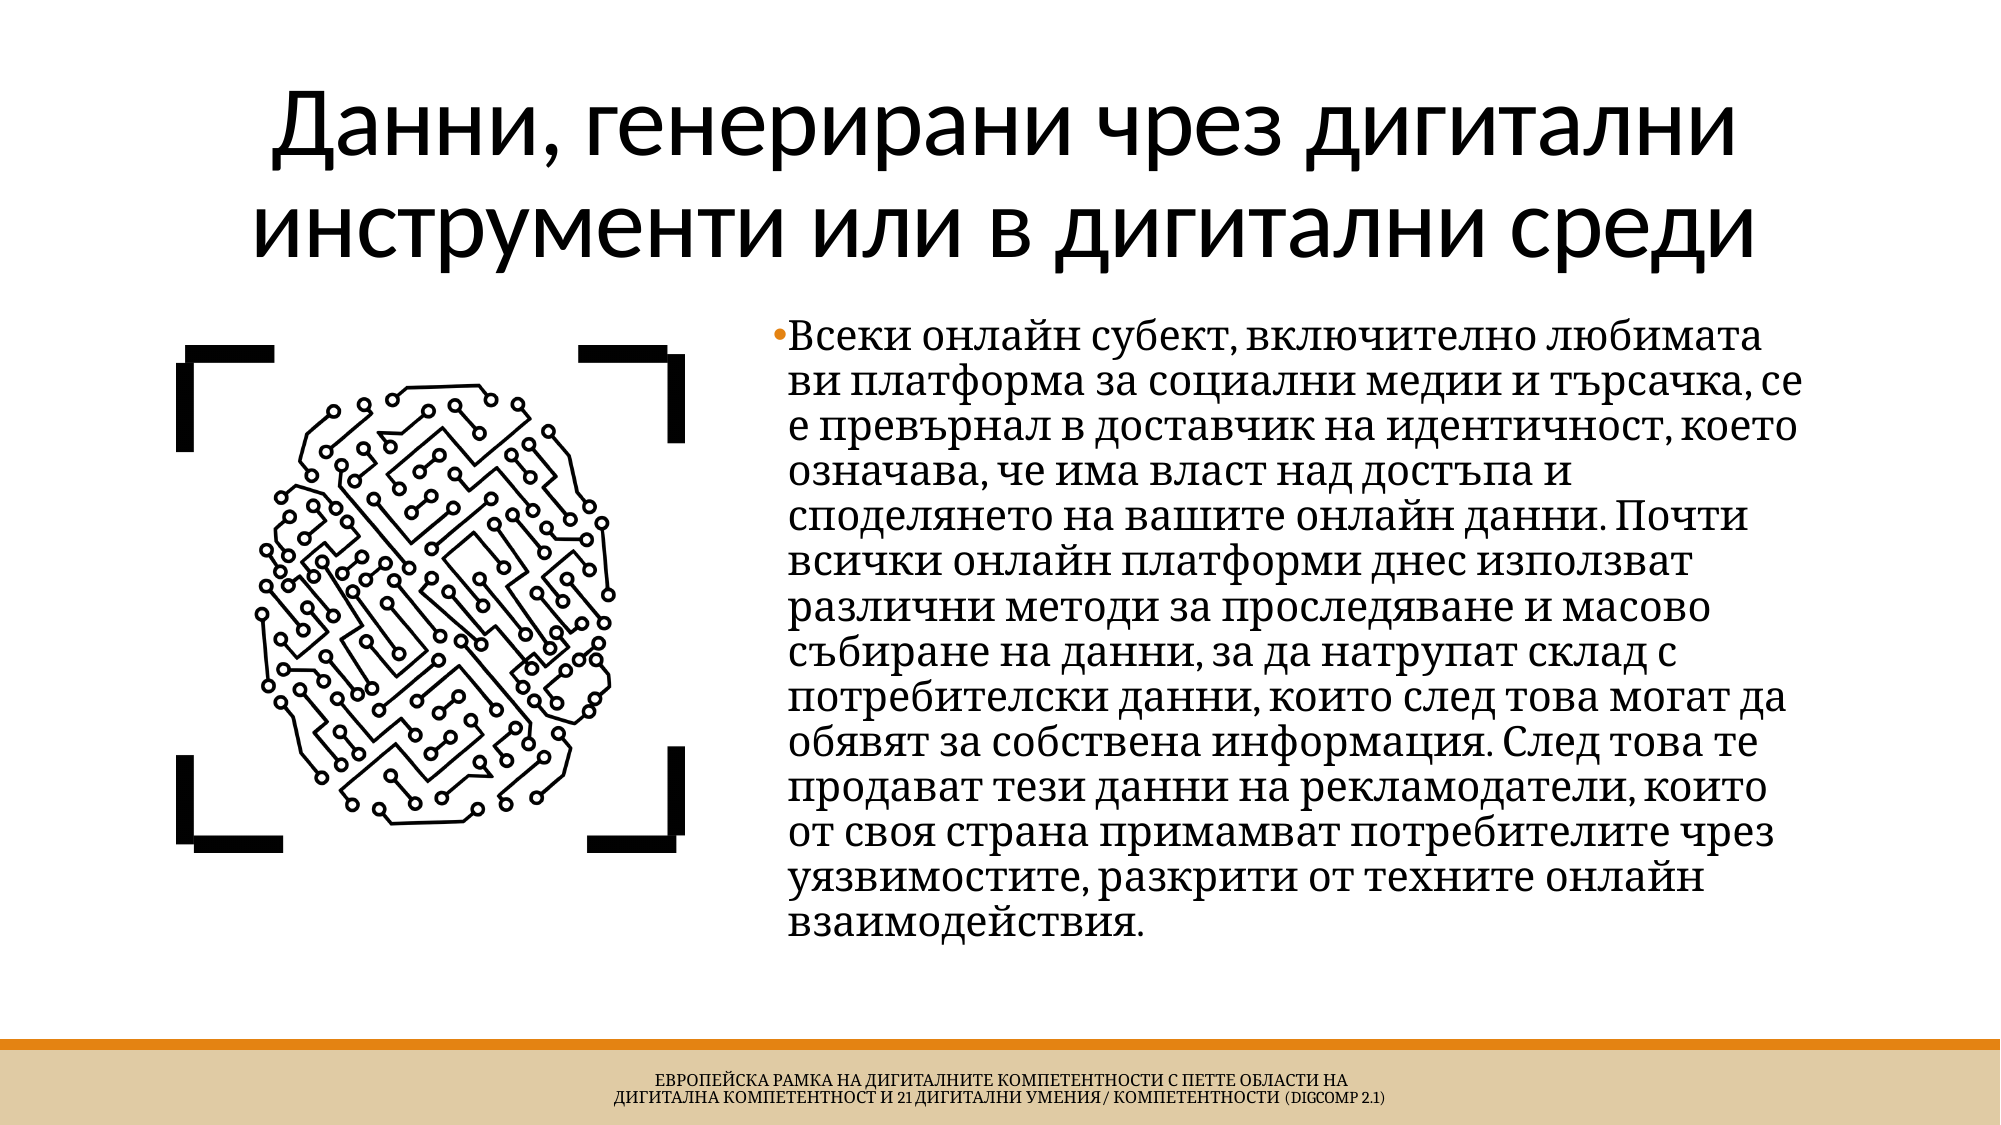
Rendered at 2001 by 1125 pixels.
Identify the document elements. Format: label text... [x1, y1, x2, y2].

picture [176, 344, 685, 854]
list Всеки онлайн субект, включително любимата ви платформа за социални медии и търсачка, се е превърнал в доставчик на идентичност, което означава, че има власт над достъпа и споделянето на вашите онлайн данни. Почти всички онлайн платформи днес използват различни методи за проследяване и масово събиране на данни, за да натрупат склад с потребителски данни, които след това могат да обявят за собствена информация. След това те продават тези данни на рекламодатели, които от своя страна примамват потребителите чрез уязвимостите, разкрити от техните онлайн взаимодействия. [761, 302, 1830, 963]
title Данни, генерирани чрез дигитални инструменти или в дигитални среди [180, 47, 1830, 285]
footer Европейска Рамка на дигиталните компетентности с петте области на дигитална компетентност и 21 дигитални умения/ компетентности (DigComp 2.1) [604, 1059, 1396, 1120]
